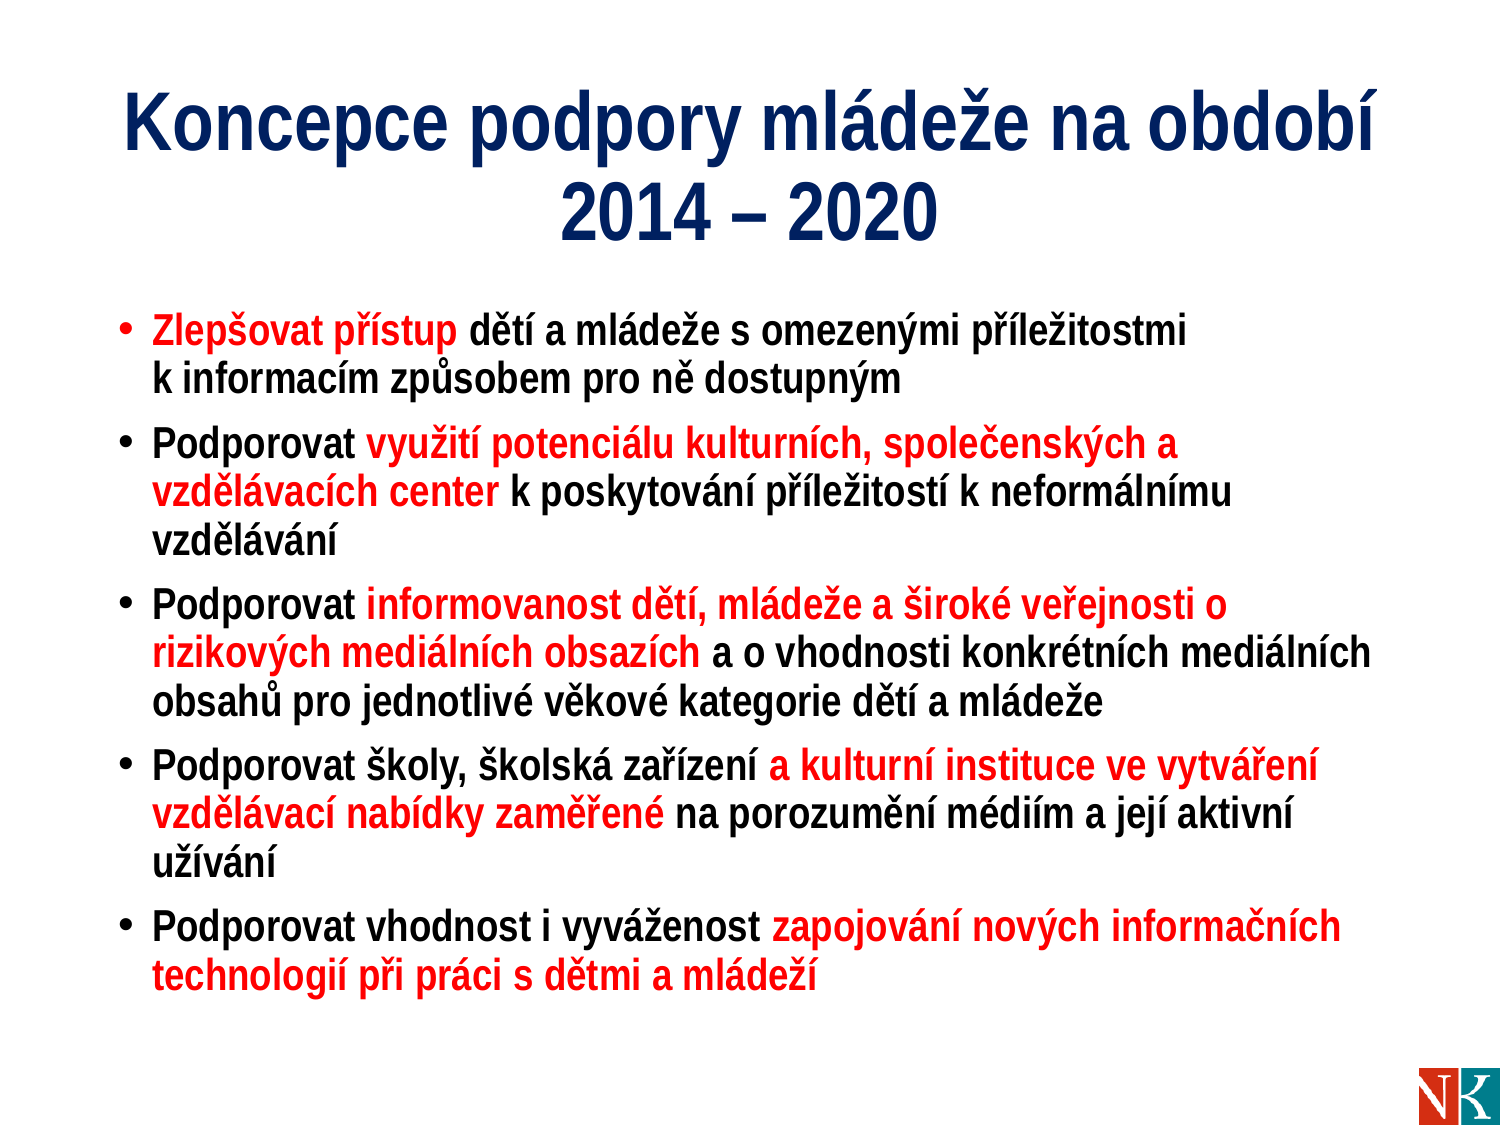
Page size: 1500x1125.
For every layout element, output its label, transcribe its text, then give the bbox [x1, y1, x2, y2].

list Zlepšovat přístup dětí a mládeže s omezenými příležitostmi k informacím způsobem pro ně dostupným Podporovat využití potenciálu kulturních, společenských a vzdělávacích center k poskytování příležitostí k neformálnímu vzdělávání Podporovat informovanost dětí, mládeže a široké veřejnosti o rizikových mediálních obsazích a o vhodnosti konkrétních mediálních obsahů pro jednotlivé věkové kategorie dětí a mládeže Podporovat školy, školská zařízení a kulturní instituce ve vytváření vzdělávací nabídky zaměřené na porozumění médiím a její aktivní užívání Podporovat vhodnost i vyváženost zapojování nových informačních technologií při práci s dětmi a mládeží [103, 299, 1397, 1014]
picture [1419, 1068, 1500, 1125]
title Koncepce podpory mládeže na období 2014 – 2020 [103, 59, 1397, 278]
